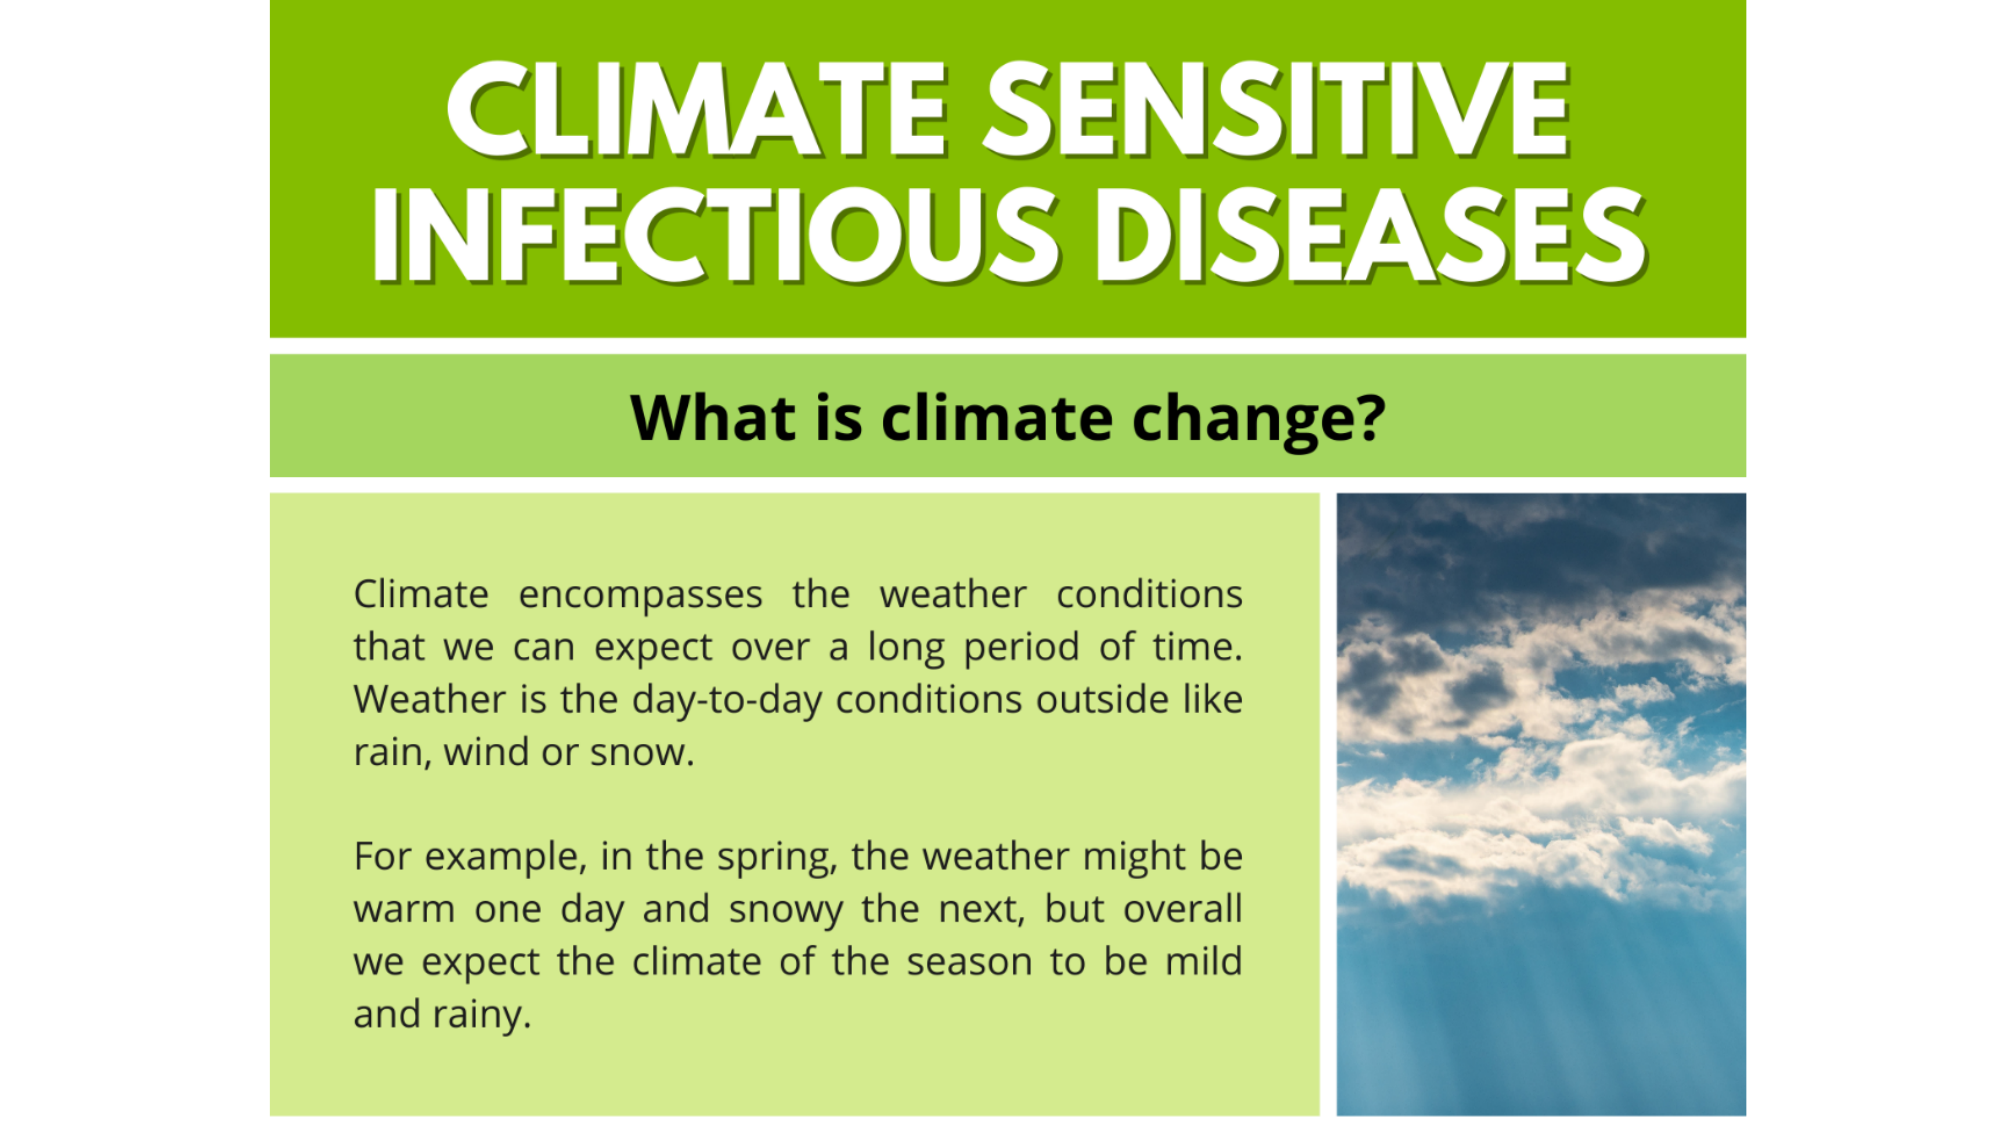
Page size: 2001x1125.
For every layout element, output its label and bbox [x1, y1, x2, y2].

picture [269, 0, 1747, 1119]
